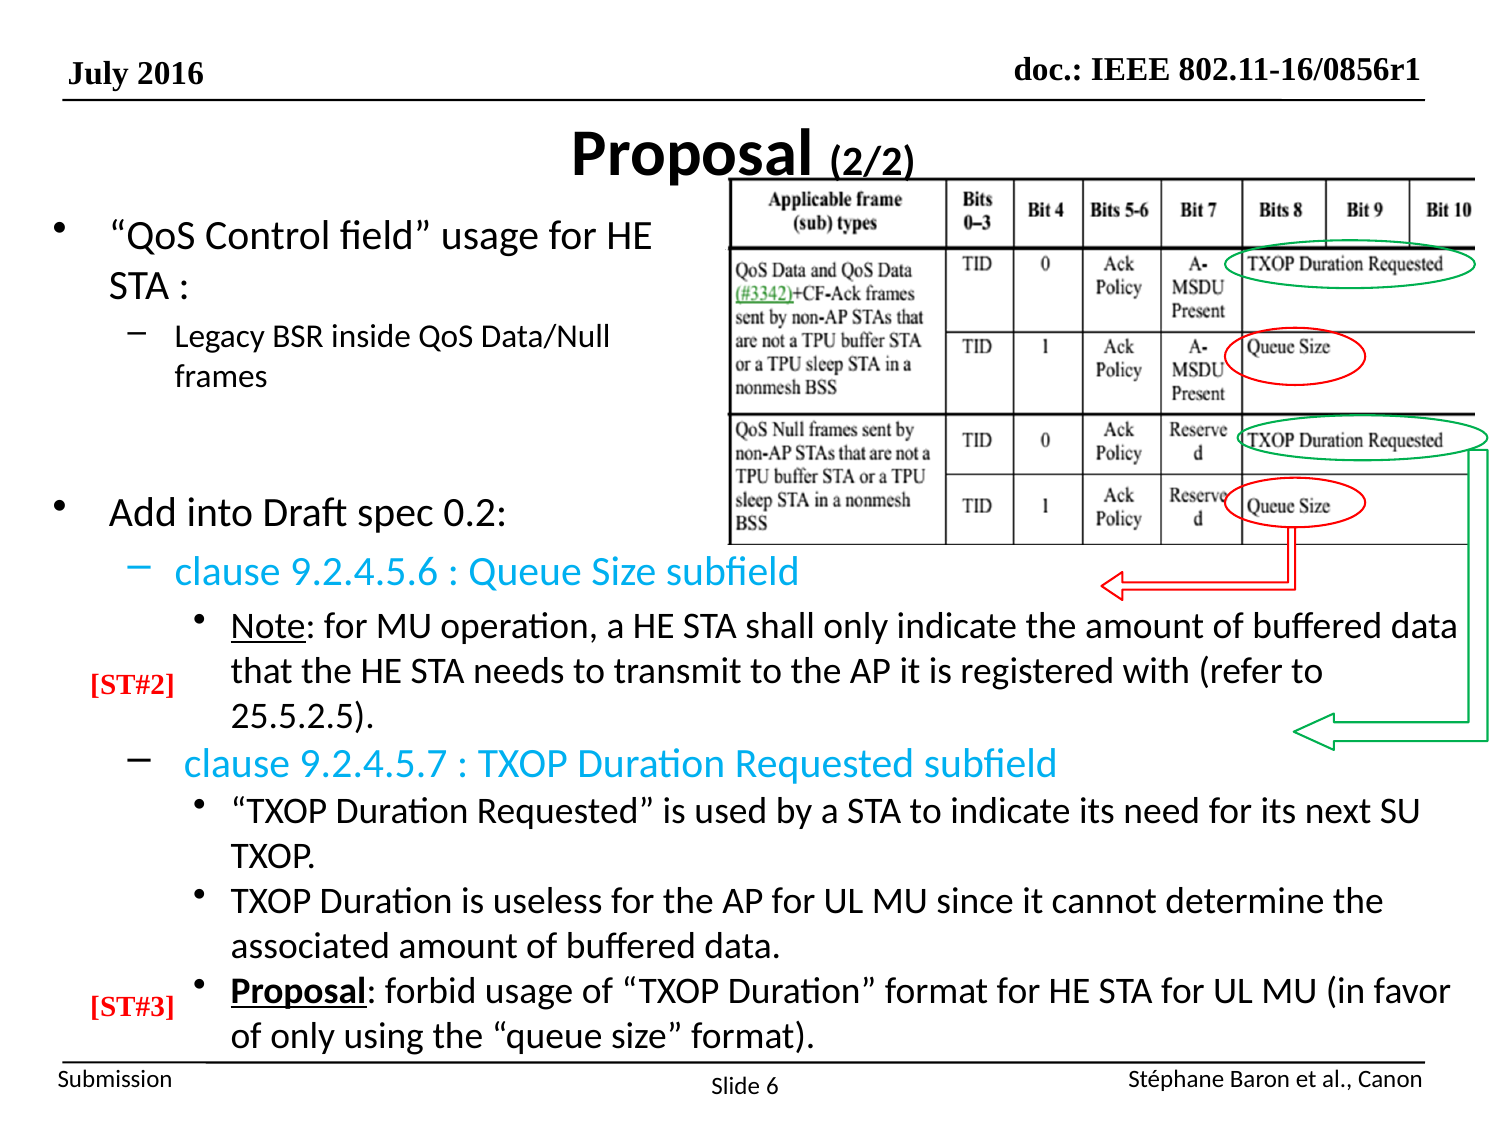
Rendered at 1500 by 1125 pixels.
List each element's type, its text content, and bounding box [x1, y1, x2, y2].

slide_number Slide 6 [702, 1069, 788, 1101]
text_box [1293, 449, 1488, 750]
list “QoS Control field” usage for HE STA : Legacy BSR inside QoS Data/Null frames [37, 199, 704, 477]
text_box [ST#3] [75, 980, 190, 1030]
text_box [ST#2] [75, 657, 190, 708]
picture [724, 174, 1476, 545]
text_box [1479, 429, 1488, 446]
text_box [1101, 553, 1296, 601]
text_box Add into Draft spec 0.2: clause 9.2.4.5.6 : Queue Size subfield Note: for MU operation, a HE STA shall only indicate the amount of buffered data that the HE STA needs to transmit to the AP it is registered with (refer to 25.5.2.5). clause 9.2.4.5.7 : TXOP Duration Requested subfield “TXOP Duration Requested” is used by a STA to indicate its need for its next SU TXOP. TXOP Duration is useless for the AP for UL MU since it cannot determine the associated amount of buffered data. Proposal: forbid usage of “TXOP Duration” format for HE STA for UL MU (in favor of only using the “queue size” format). [37, 477, 1488, 1063]
title Proposal (2/2) [62, 99, 1426, 199]
